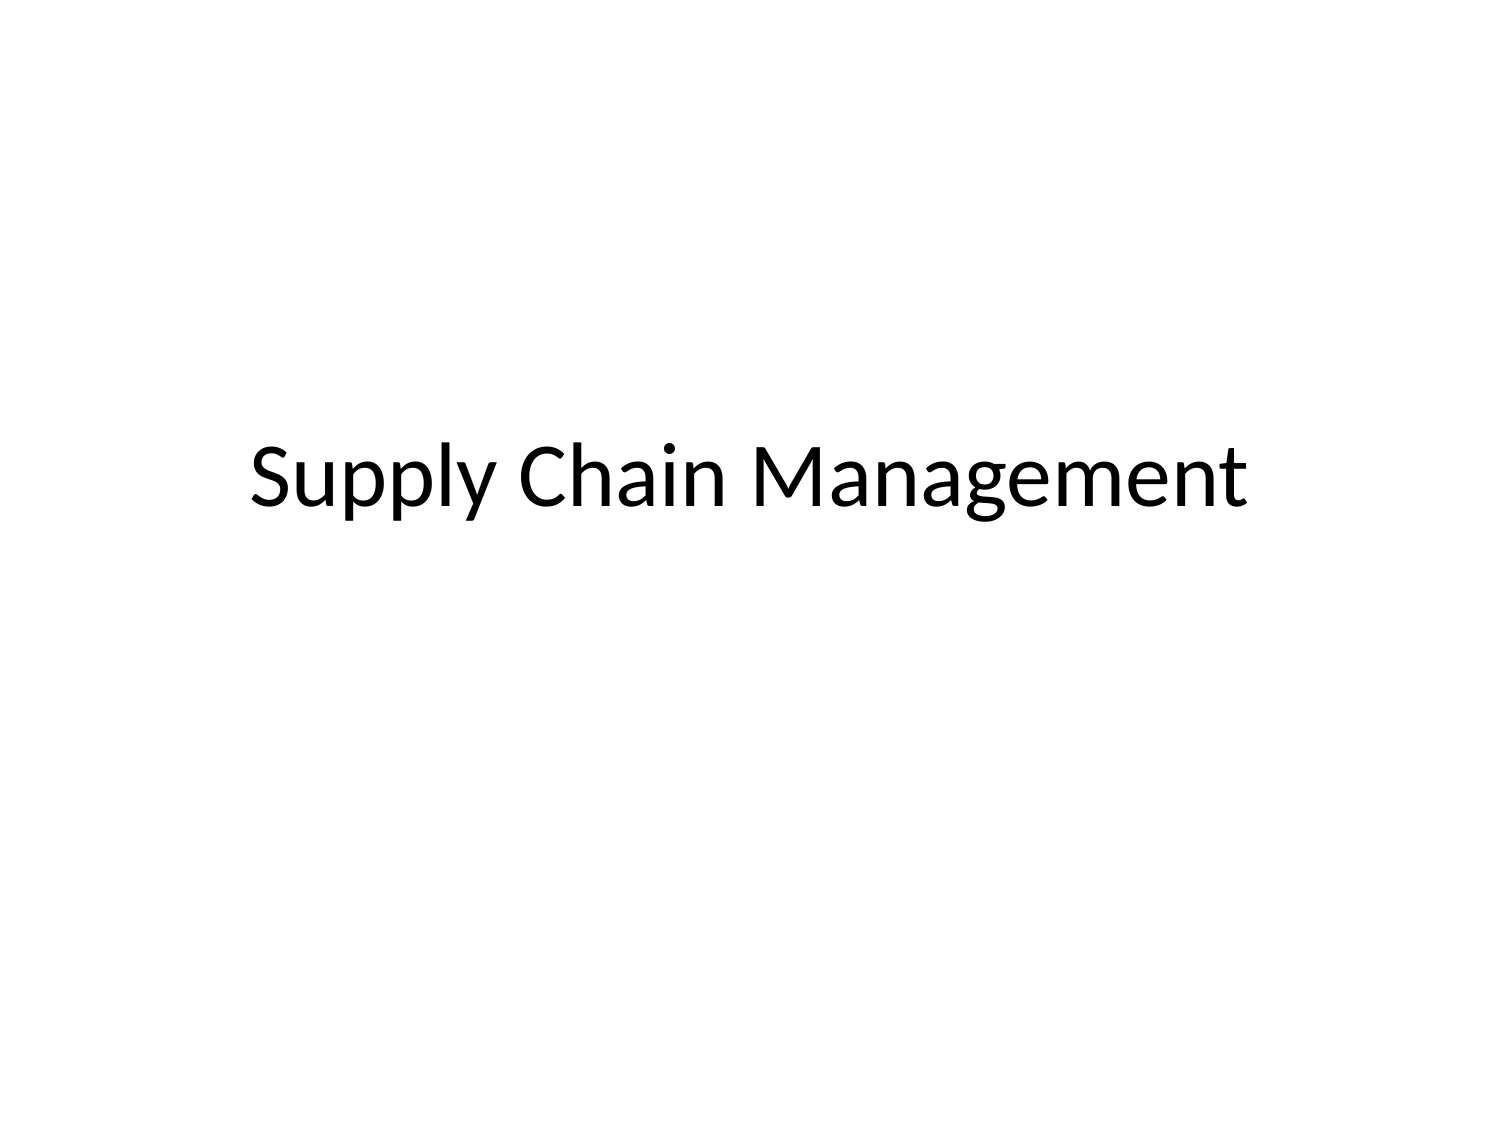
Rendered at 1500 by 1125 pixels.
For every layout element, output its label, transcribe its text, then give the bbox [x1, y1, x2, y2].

title Supply Chain Management [112, 349, 1388, 591]
